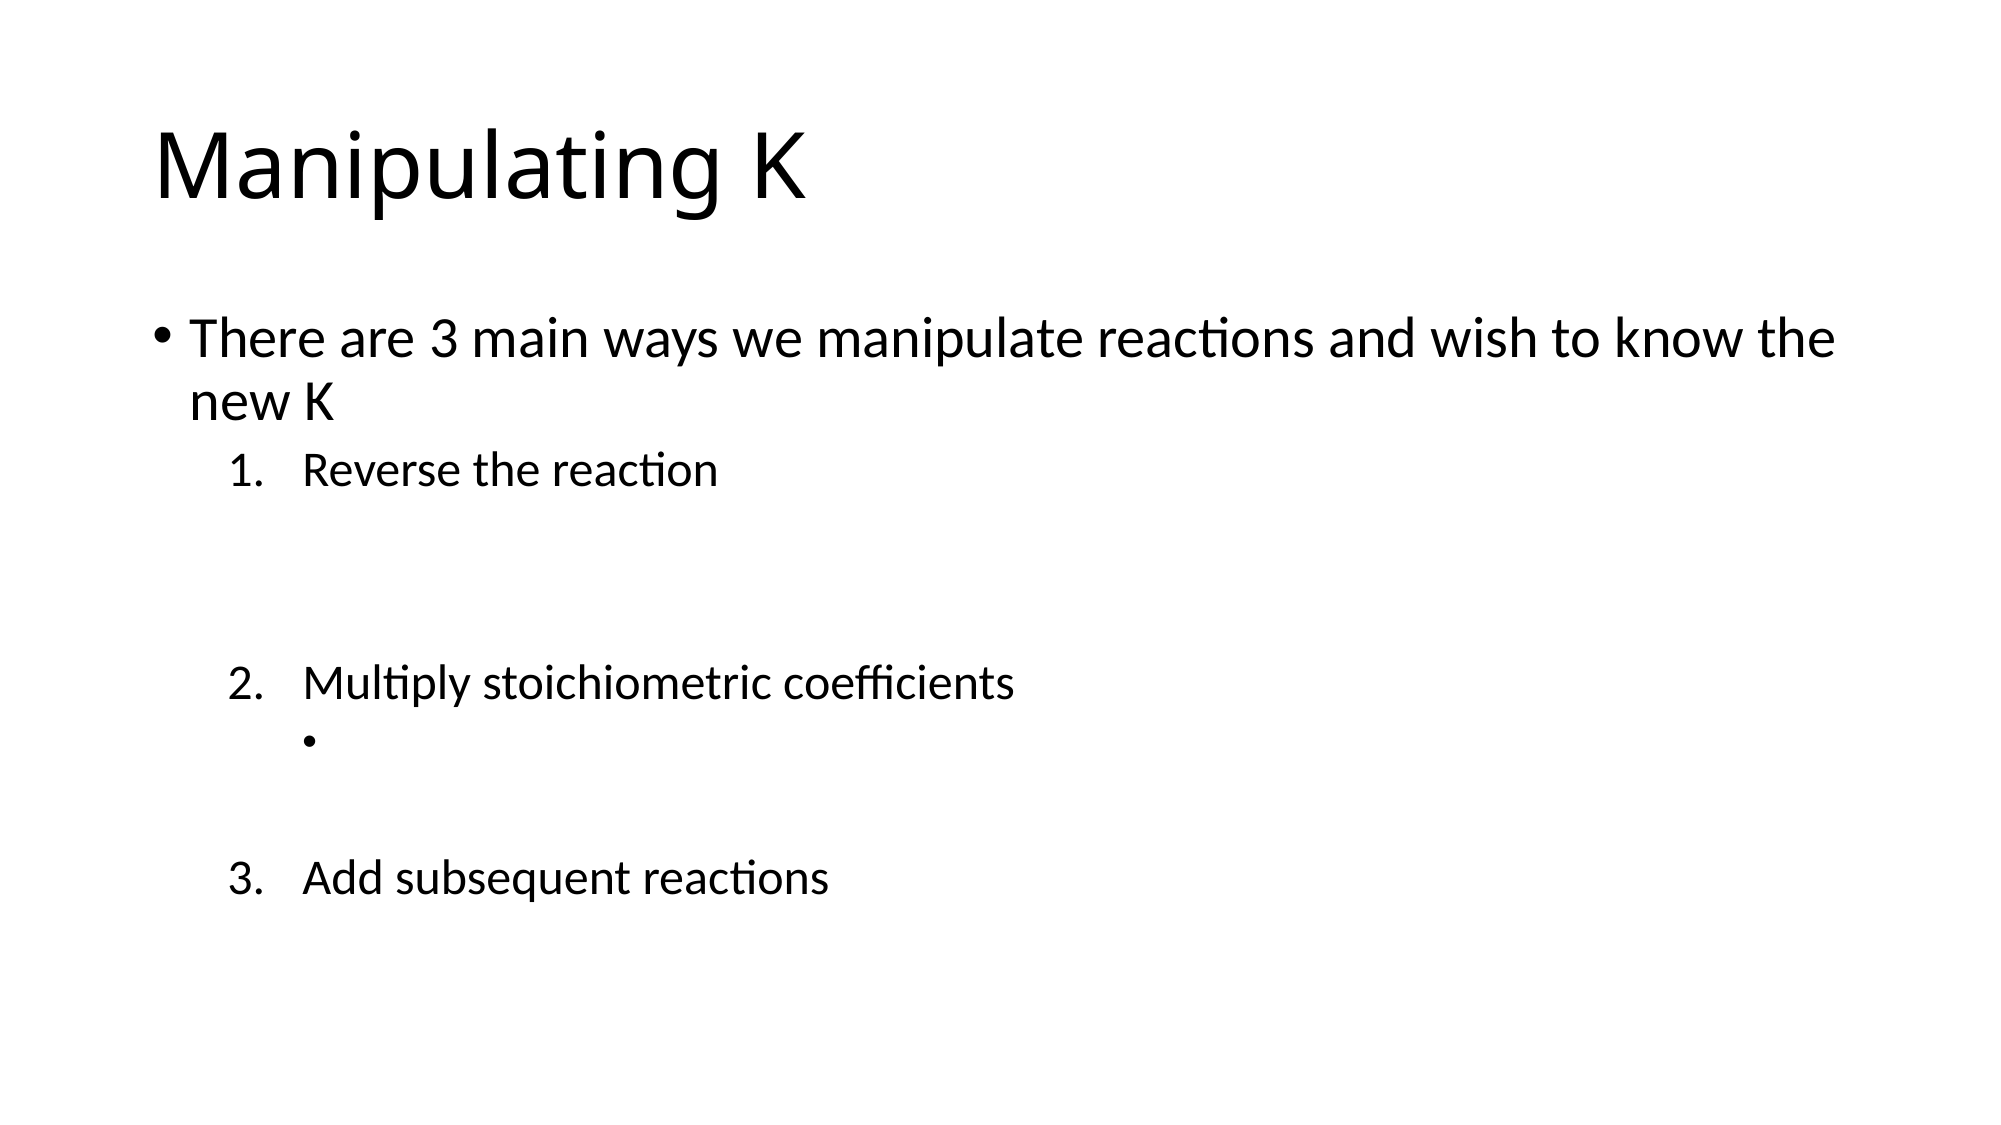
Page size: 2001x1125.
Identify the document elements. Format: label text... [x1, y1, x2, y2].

title Manipulating K [137, 59, 1863, 278]
